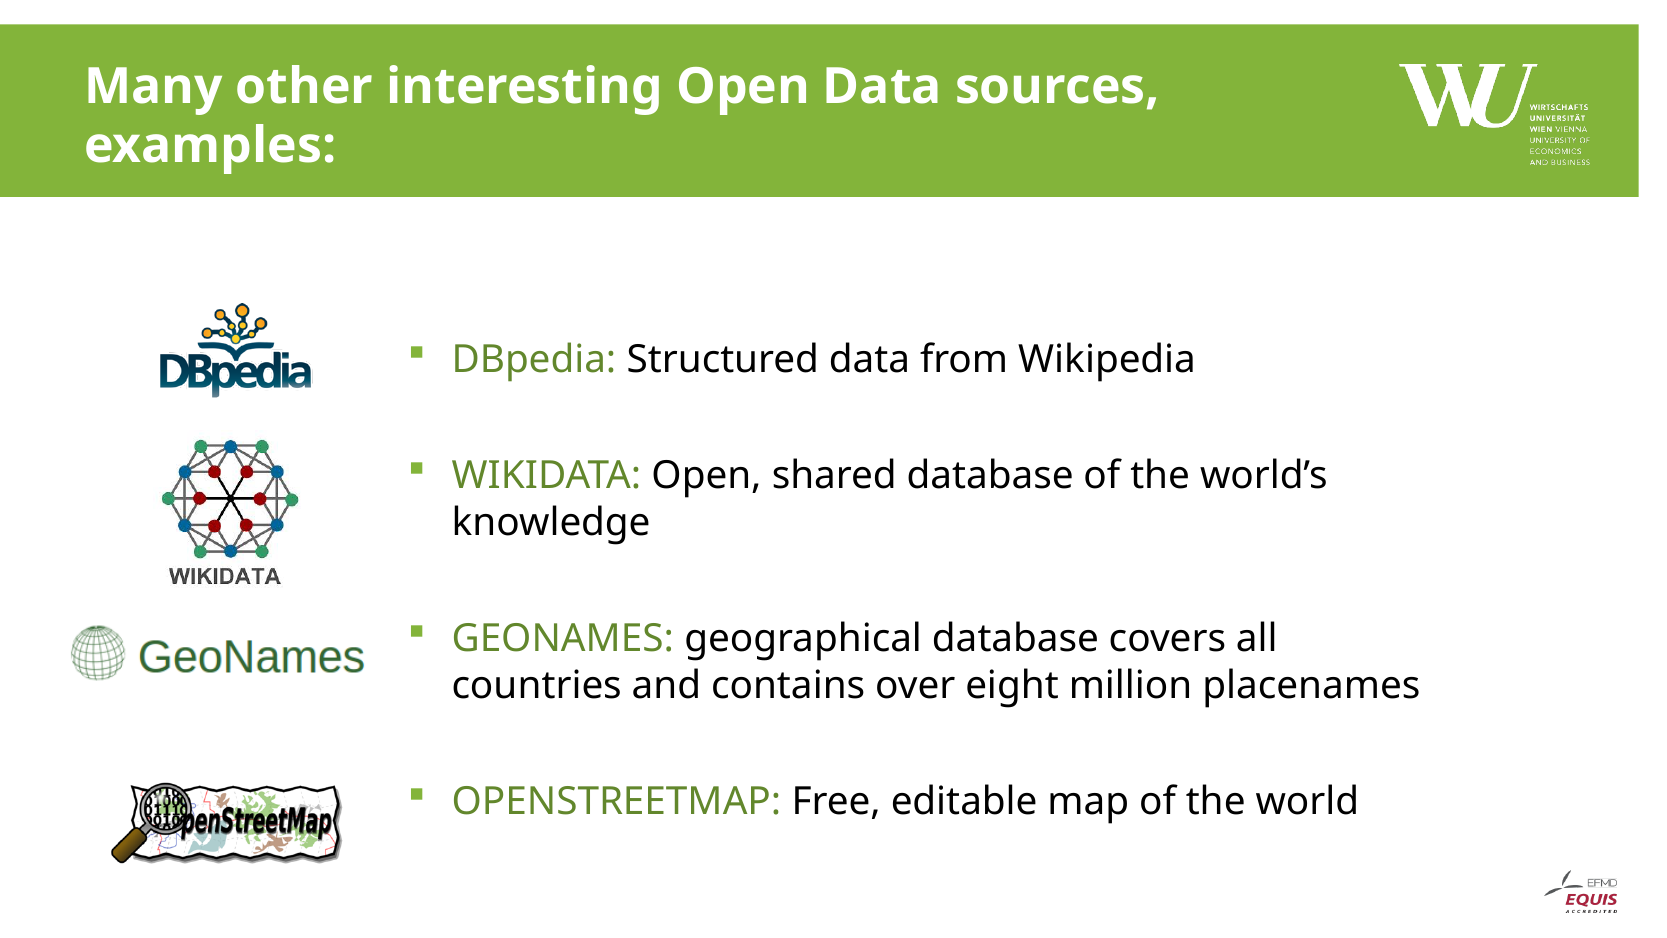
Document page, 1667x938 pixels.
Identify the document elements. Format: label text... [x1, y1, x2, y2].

picture [158, 303, 313, 399]
picture [61, 620, 372, 684]
picture [1544, 870, 1617, 913]
picture [109, 779, 361, 864]
picture [153, 430, 308, 593]
title Many other interesting Open Data sources, examples: [84, 52, 1230, 174]
picture [1399, 64, 1590, 167]
text_box DBpedia: Structured data from Wikipedia WIKIDATA: Open, shared database of the world’s knowledge GEONAMES: geographical database covers all countries and contains over eight million placenames OPENSTREETMAP: Free, editable map of the world [408, 267, 1435, 871]
